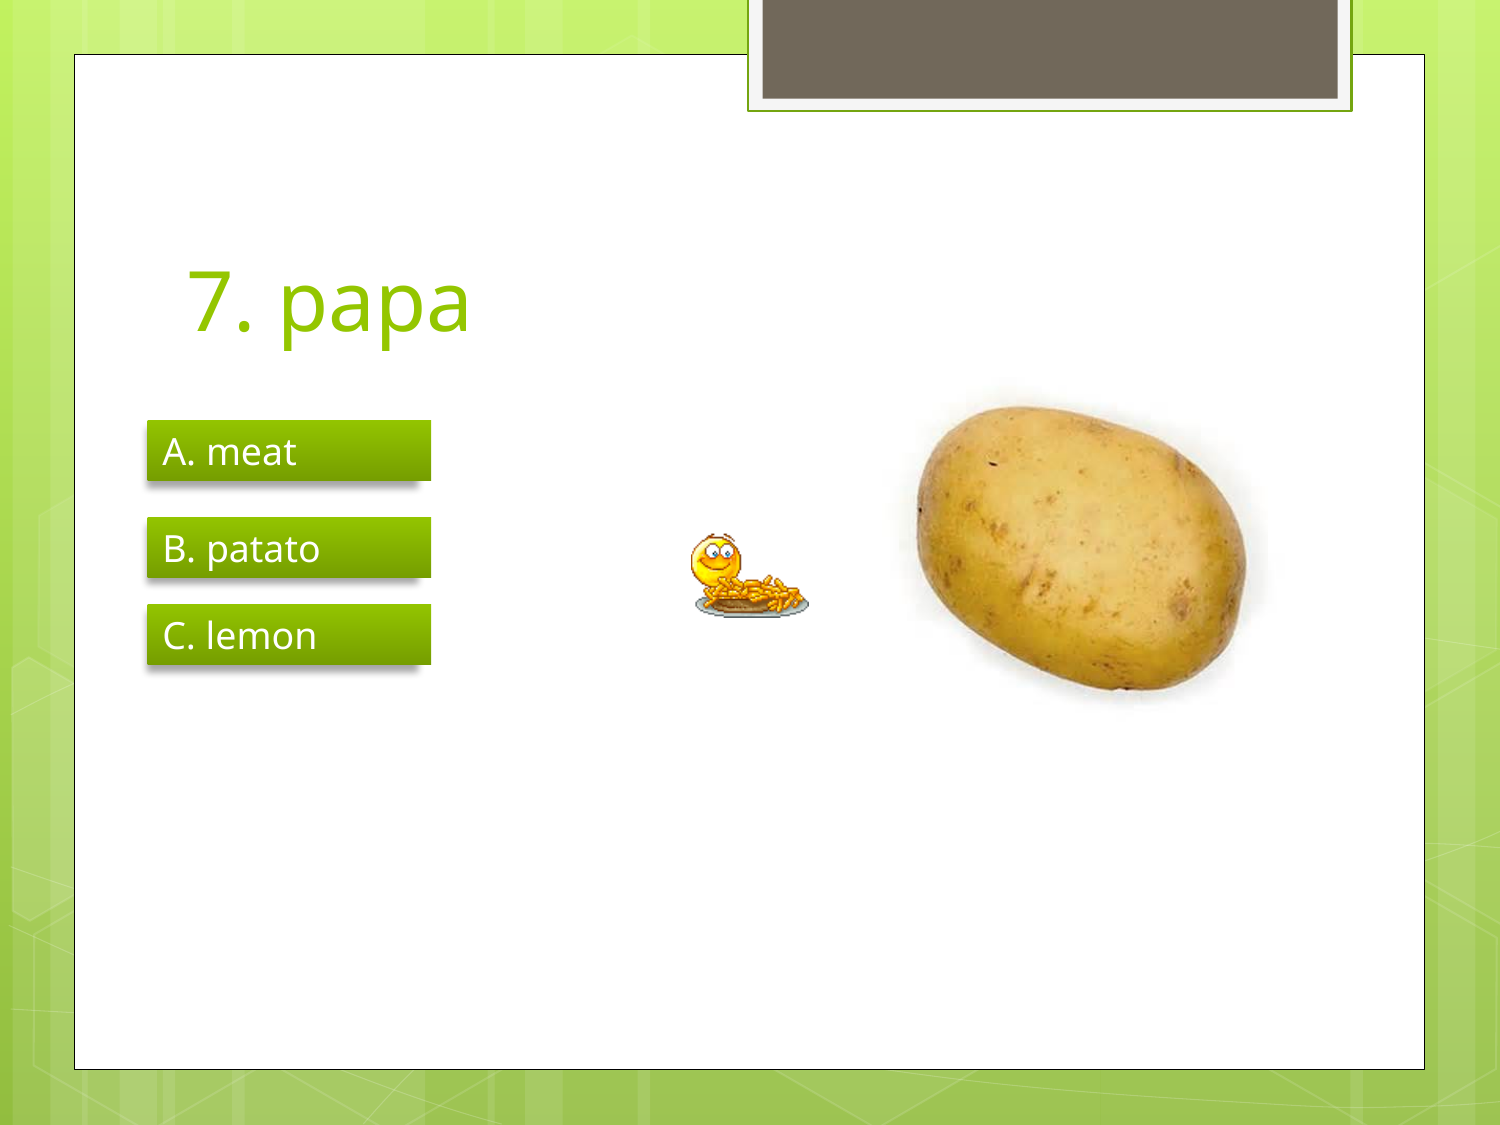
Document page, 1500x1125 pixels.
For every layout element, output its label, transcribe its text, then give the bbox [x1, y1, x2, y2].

title 7. papa [171, 168, 1324, 357]
text_box C. lemon [147, 604, 432, 665]
text_box A. meat [147, 420, 432, 481]
picture [691, 507, 809, 618]
text_box B. patato [147, 517, 432, 578]
picture [832, 302, 1335, 805]
